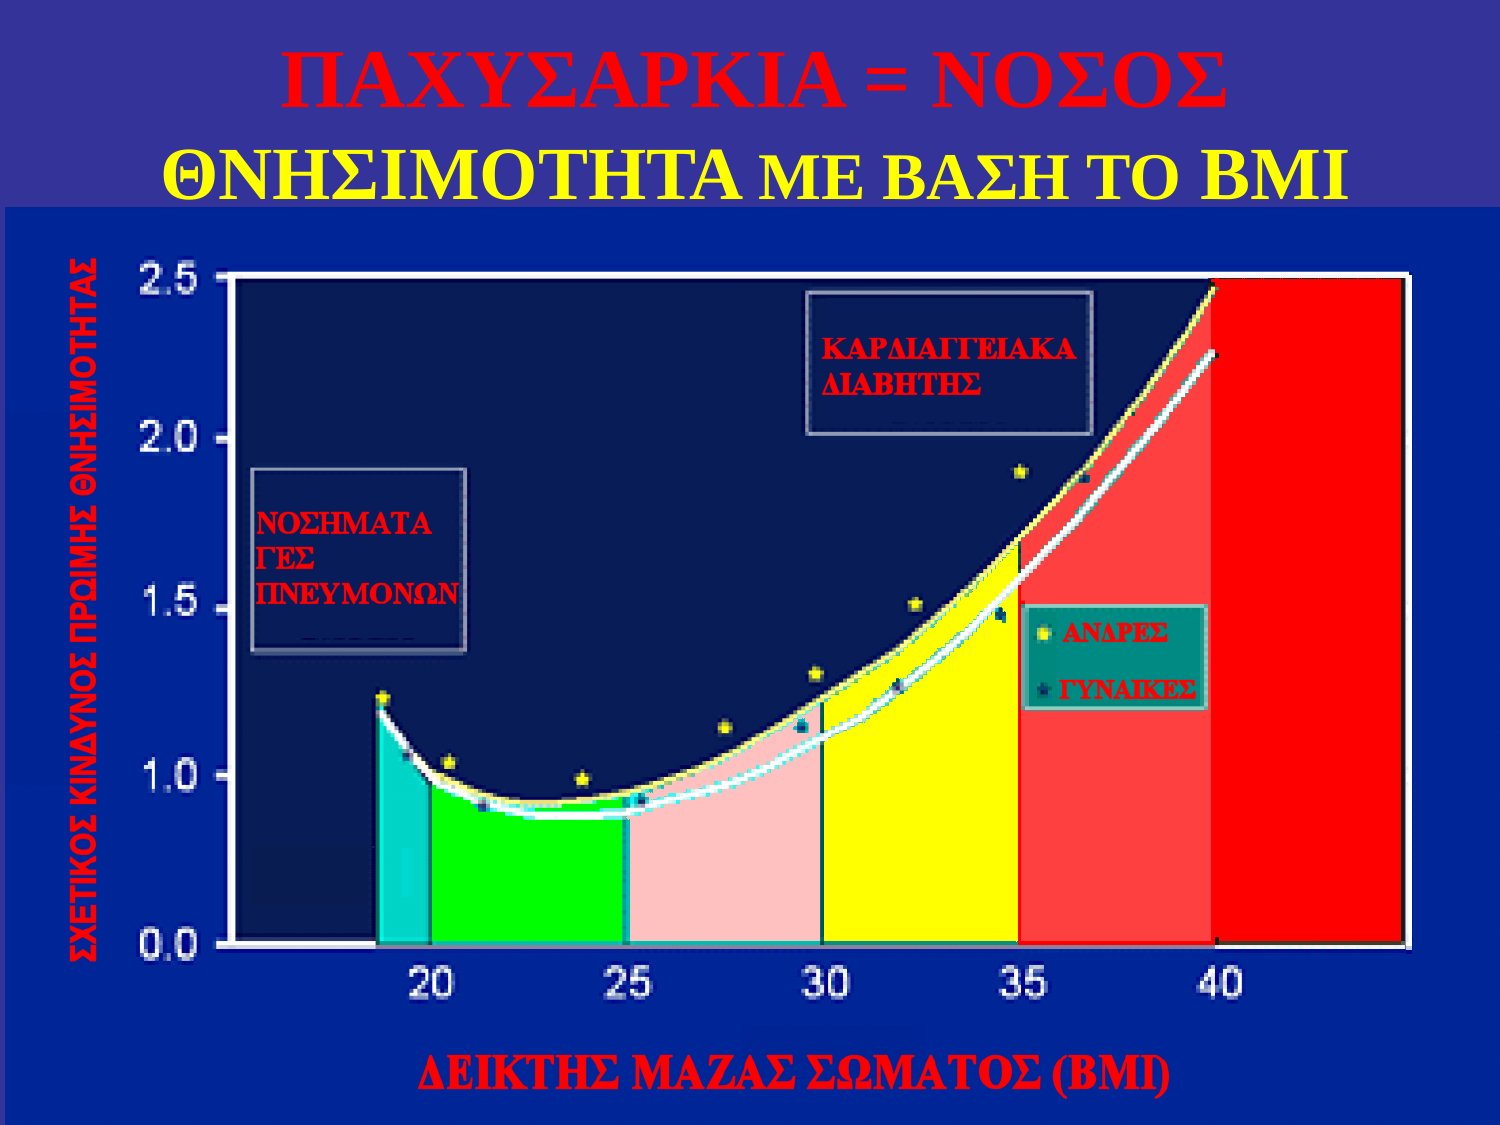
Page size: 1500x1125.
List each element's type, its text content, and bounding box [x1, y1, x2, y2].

picture [5, 207, 1500, 1125]
text_box ΠΑΧΥΣΑΡΚΙΑ = ΝΟΣΟΣ ΘΝΗΣΙΜΟΤΗΤΑ ΜΕ ΒAΣΗ ΤΟ ΒΜΙ [40, 17, 1471, 206]
